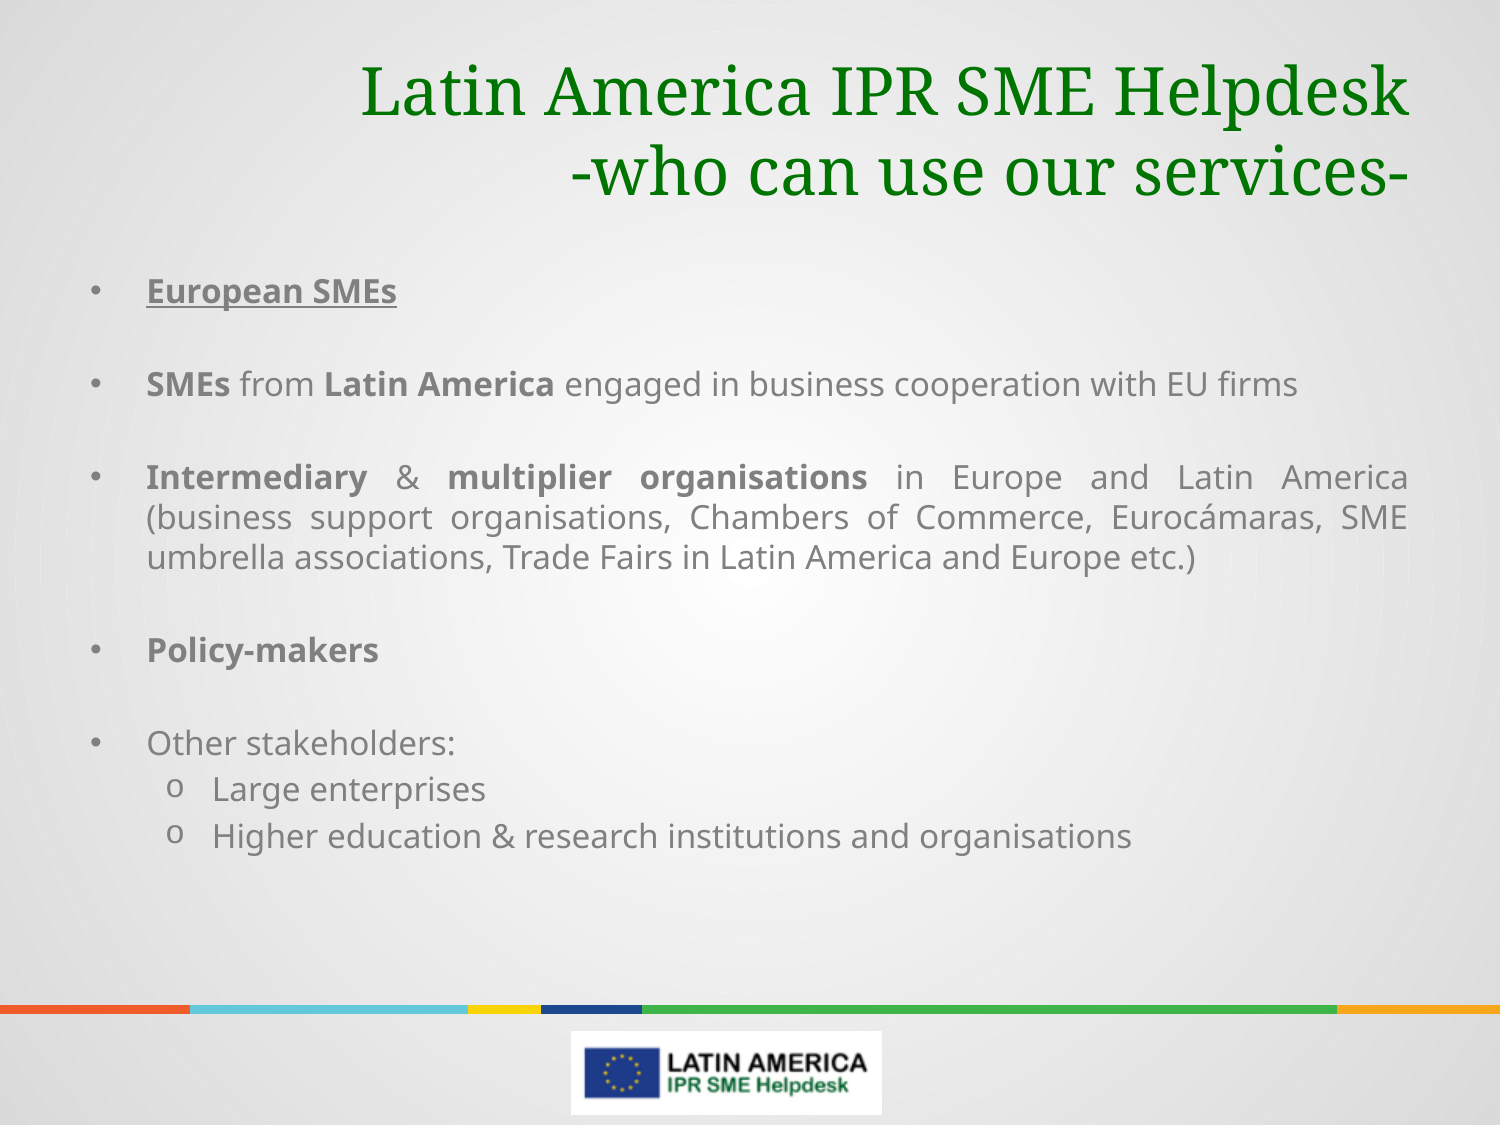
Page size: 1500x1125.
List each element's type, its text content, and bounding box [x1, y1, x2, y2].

title Latin America IPR SME Helpdesk -who can use our services- [75, 0, 1425, 217]
picture [571, 1031, 882, 1115]
list European SMEs SMEs from Latin America engaged in business cooperation with EU firms Intermediary & multiplier organisations in Europe and Latin America (business support organisations, Chambers of Commerce, Eurocámaras, SME umbrella associations, Trade Fairs in Latin America and Europe etc.) Policy-makers Other stakeholders: Large enterprises Higher education & research institutions and organisations [75, 262, 1425, 1005]
